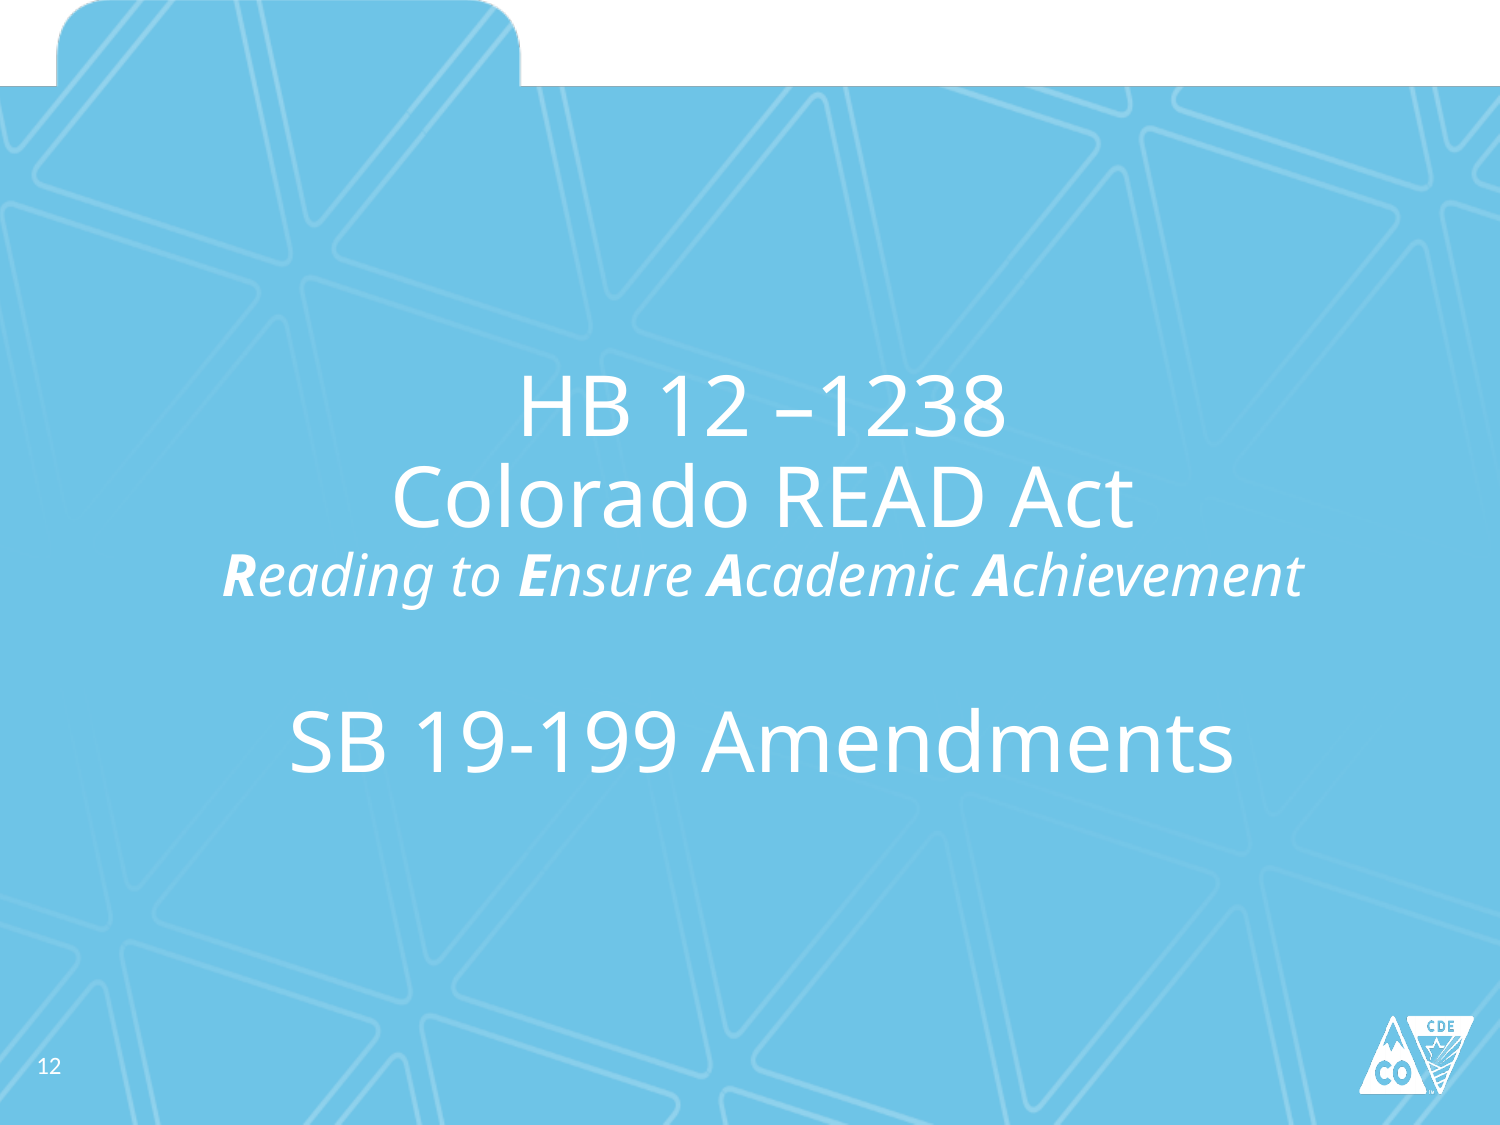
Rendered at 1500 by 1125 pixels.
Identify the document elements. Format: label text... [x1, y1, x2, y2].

picture [0, 0, 1500, 1125]
slide_number 12 [10, 1042, 88, 1103]
title HB 12 –1238 Colorado READ Act Reading to Ensure Academic Achievement SB 19-199 Amendments [125, 381, 1401, 773]
